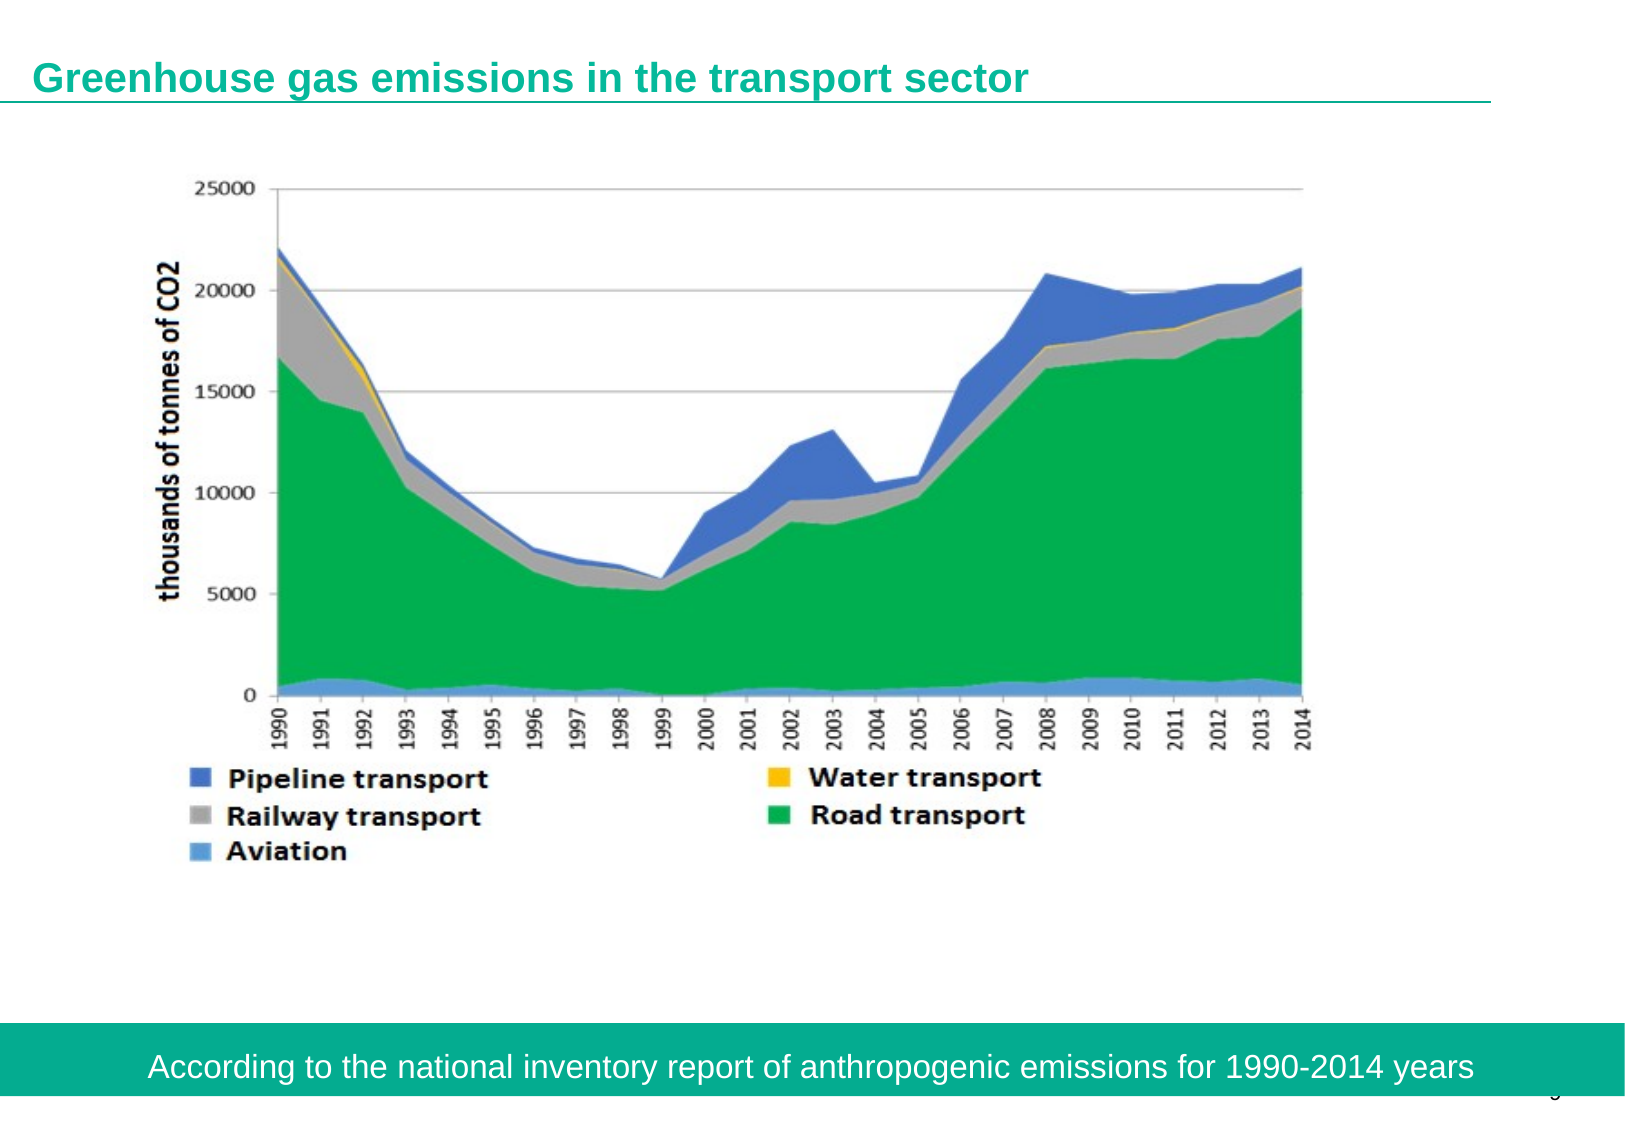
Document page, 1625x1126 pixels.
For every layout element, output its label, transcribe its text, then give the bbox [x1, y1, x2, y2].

title Greenhouse gas emissions in the transport sector [31, 56, 1418, 101]
picture [142, 162, 1625, 992]
text_box According to the national inventory report of anthropogenic emissions for 1990-2014 years [88, 1037, 1537, 1092]
slide_number 8 [1548, 1097, 1585, 1104]
text_box [0, 1023, 1625, 1097]
